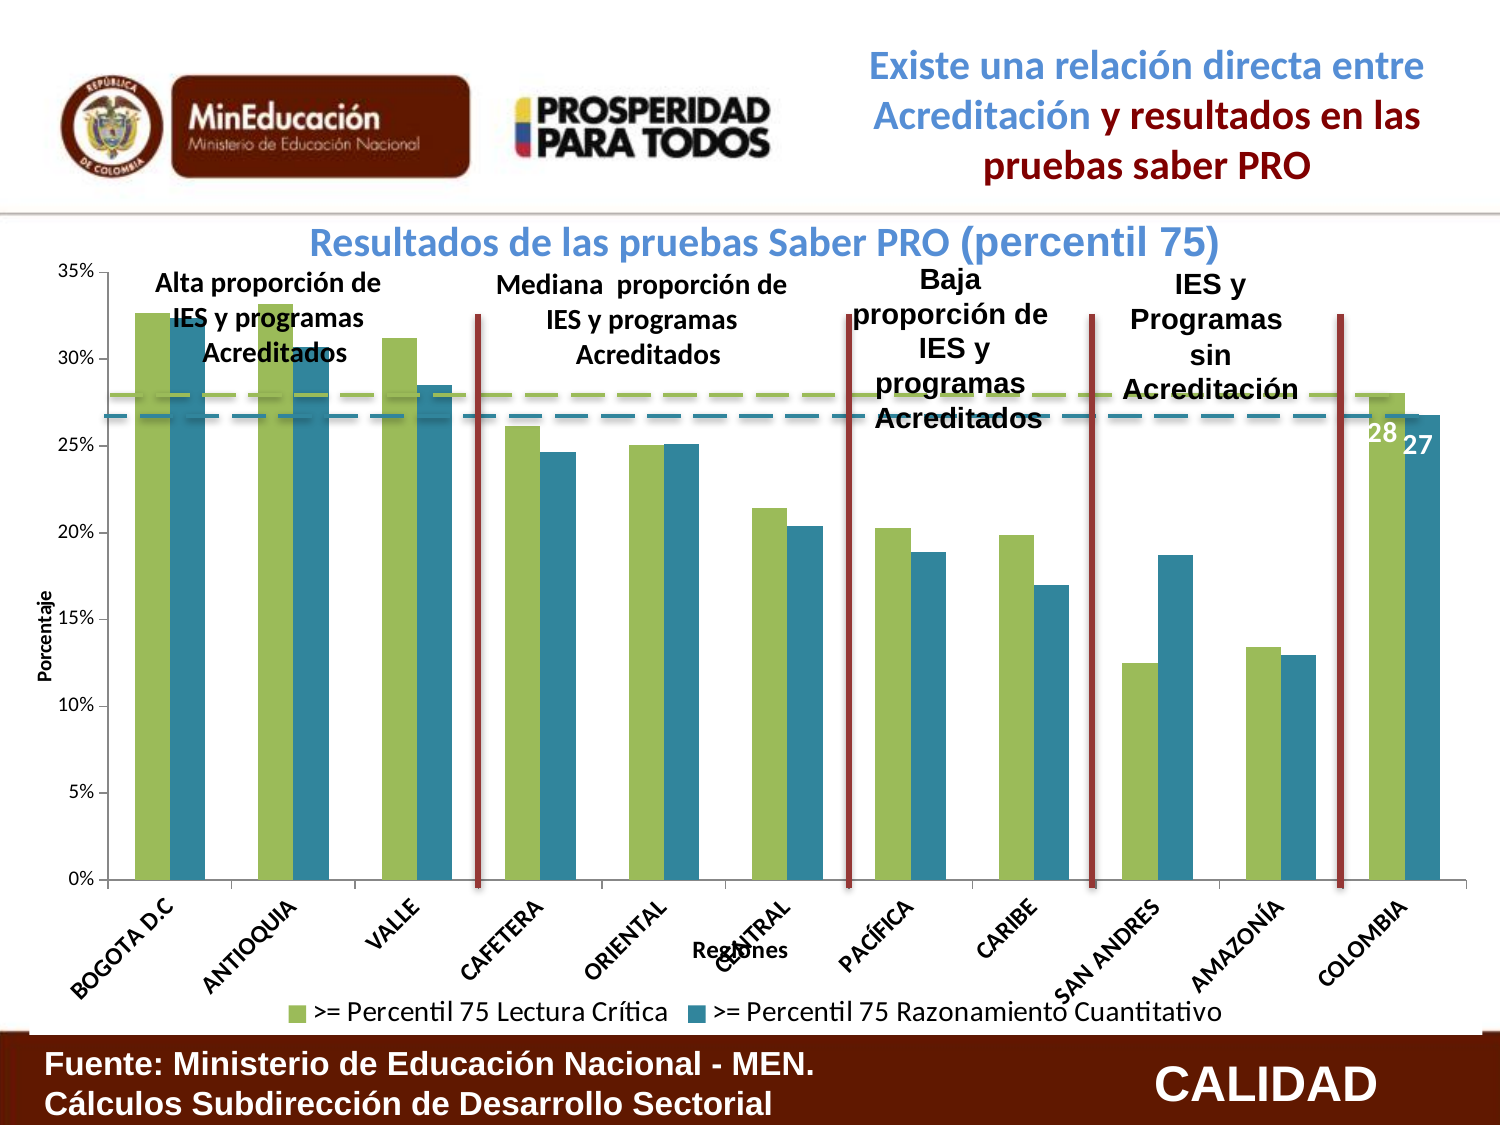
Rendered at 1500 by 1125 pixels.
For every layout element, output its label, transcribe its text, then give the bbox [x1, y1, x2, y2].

chart [29, 255, 1483, 1036]
text_box CALIDAD [1009, 1043, 1500, 1119]
text_box Existe una relación directa entre Acreditación y resultados en las pruebas saber PRO [812, 29, 1483, 197]
text_box Resultados de las pruebas Saber PRO (percentil 75) [56, 239, 1474, 253]
text_box Fuente: Ministerio de Educación Nacional - MEN. Cálculos Subdirección de Desarrollo Sectorial [29, 1042, 997, 1125]
picture [0, 0, 1500, 1125]
